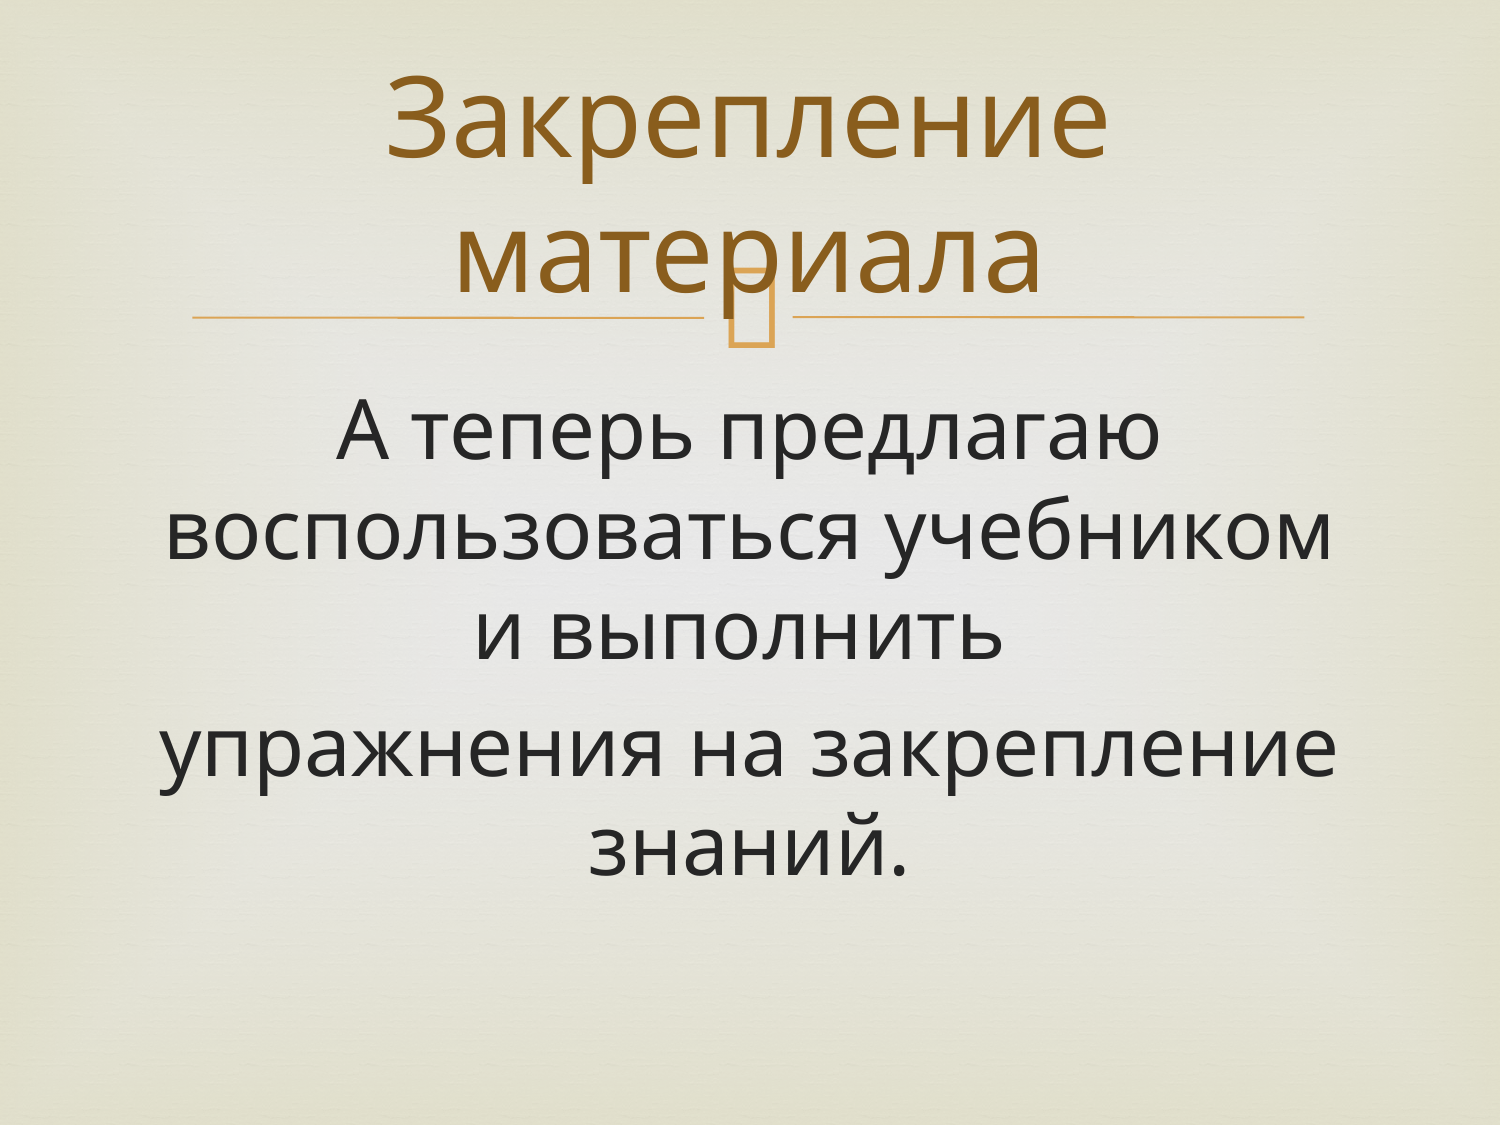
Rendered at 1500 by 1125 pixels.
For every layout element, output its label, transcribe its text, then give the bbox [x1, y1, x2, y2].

list А теперь предлагаю воспользоваться учебником и выполнить упражнения на закрепление знаний. [114, 368, 1386, 1005]
title Закрепление материала [112, 93, 1386, 267]
